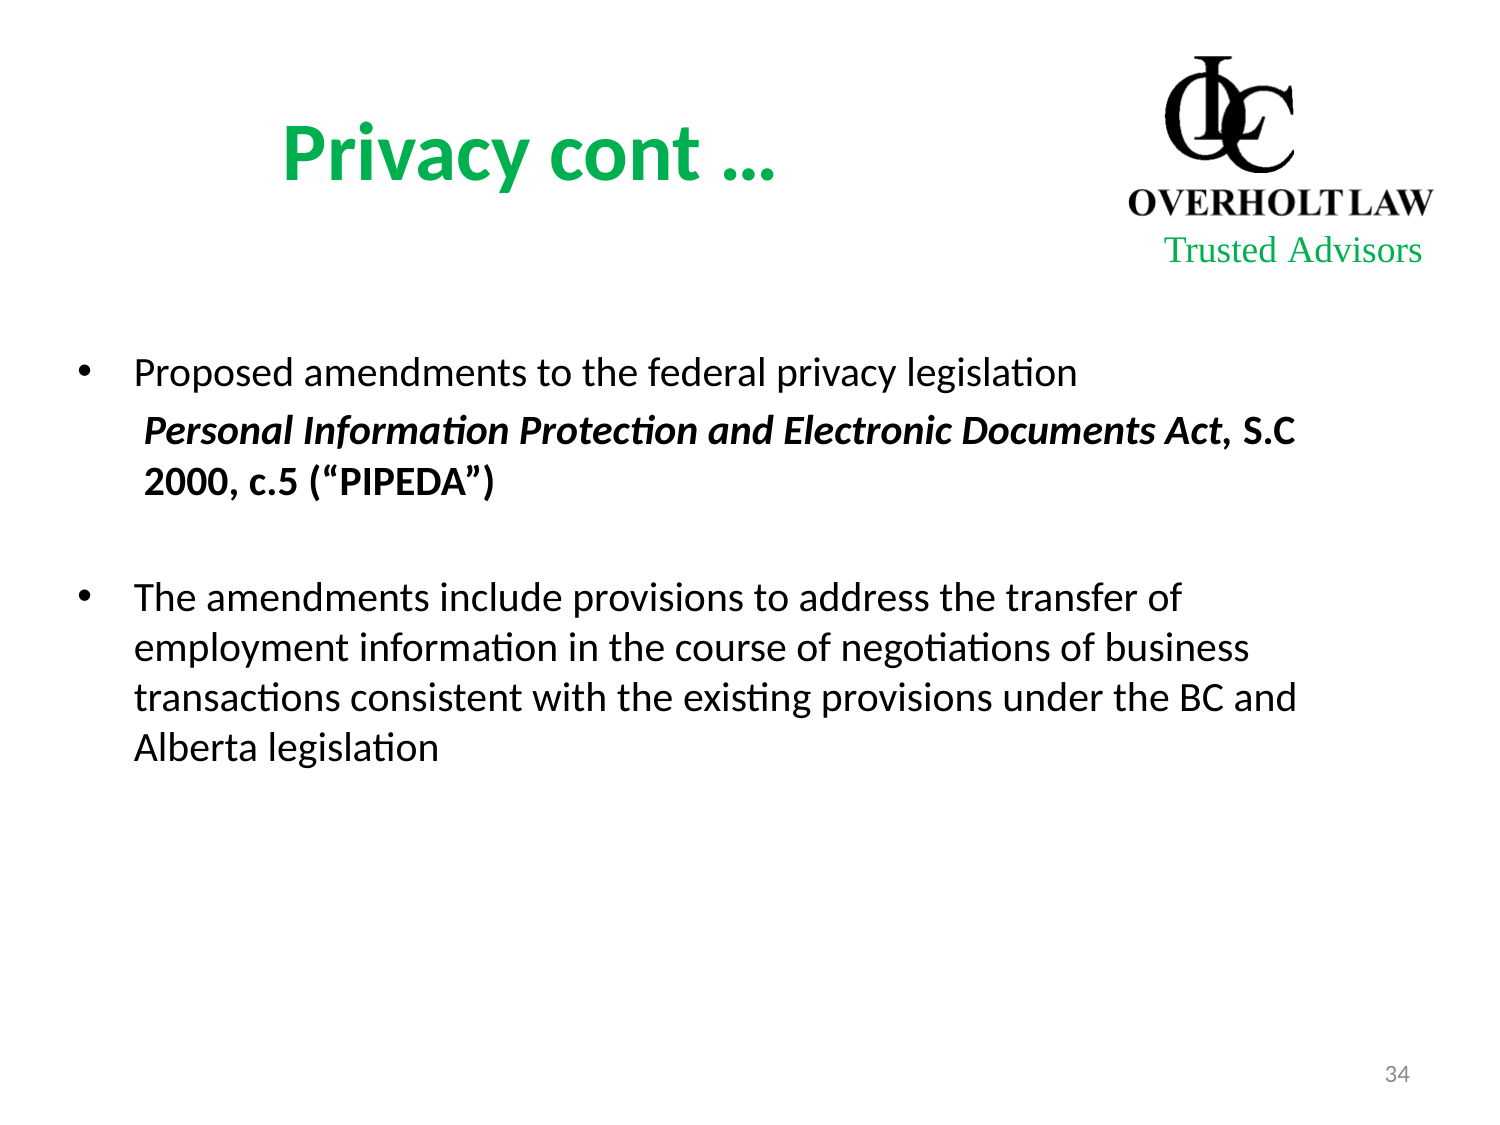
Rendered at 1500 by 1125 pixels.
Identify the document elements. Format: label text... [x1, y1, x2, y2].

list Proposed amendments to the federal privacy legislation Personal Information Protection and Electronic Documents Act, S.C 2000, c.5 (“PIPEDA”) The amendments include provisions to address the transfer of employment information in the course of negotiations of business transactions consistent with the existing provisions under the BC and Alberta legislation [62, 337, 1400, 1065]
title Privacy cont … [75, 62, 988, 233]
slide_number 34 [1074, 1042, 1425, 1103]
text_box Trusted Advisors [1149, 255, 1438, 277]
picture [1104, 55, 1500, 248]
